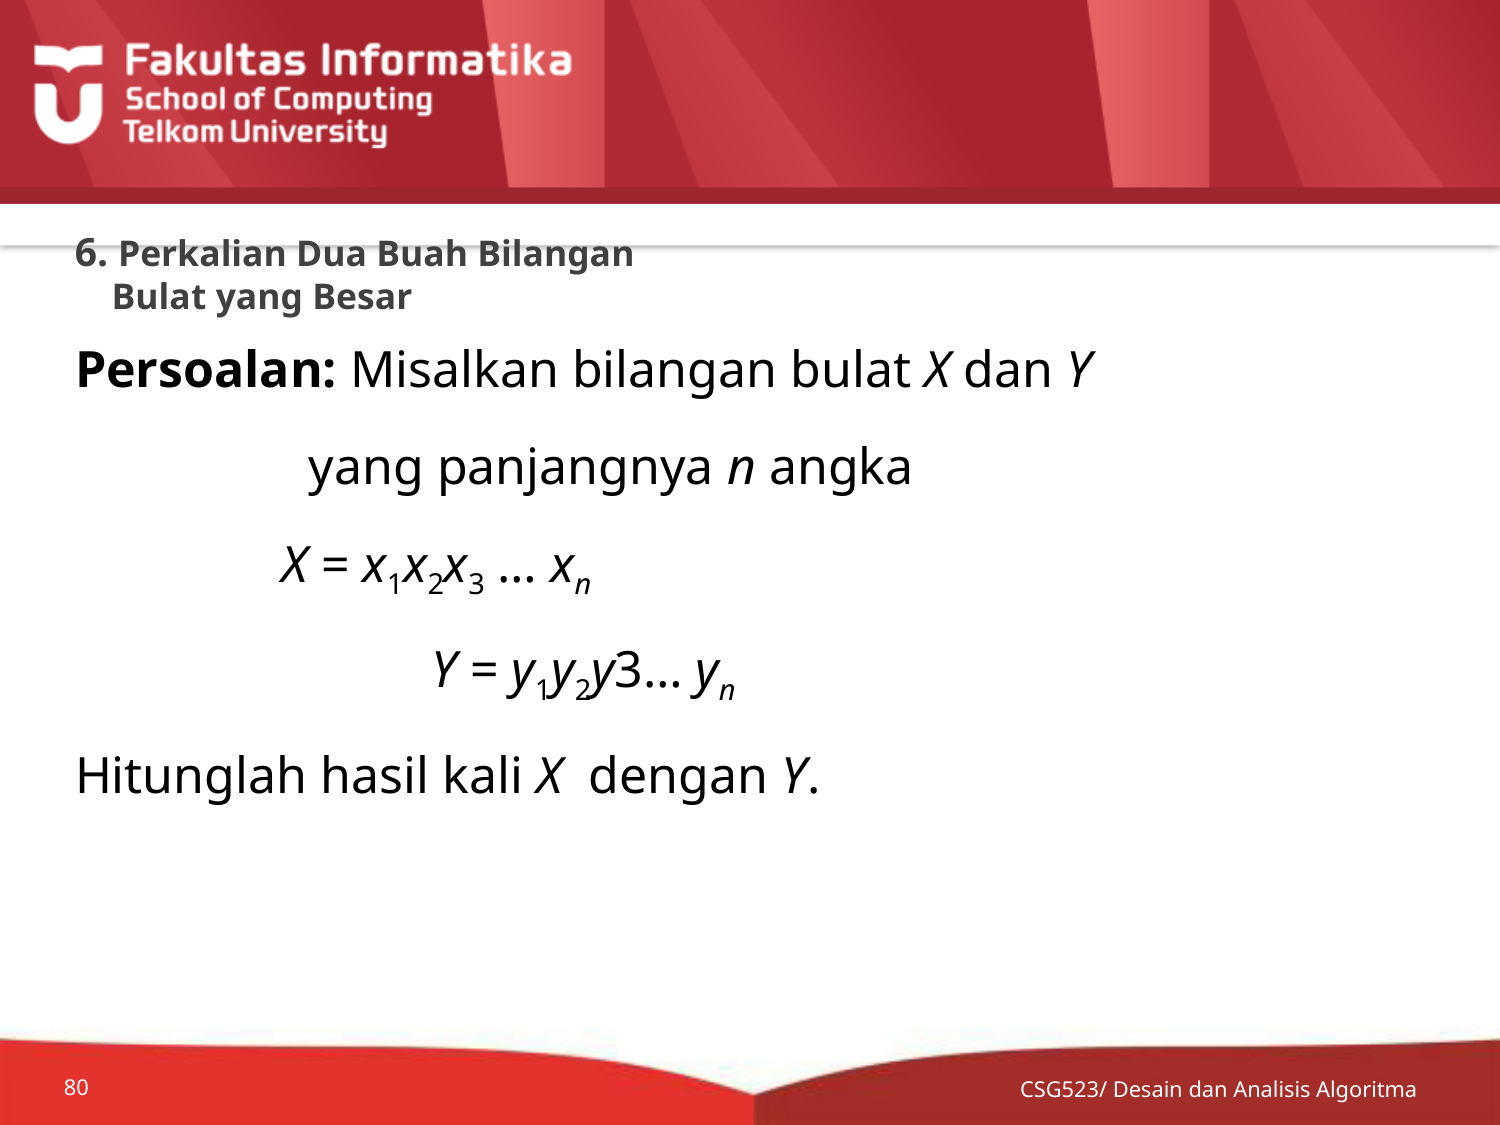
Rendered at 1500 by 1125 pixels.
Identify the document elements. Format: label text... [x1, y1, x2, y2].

title 6. Perkalian Dua Buah Bilangan Bulat yang Besar [59, 219, 1426, 325]
list CSG523/ Desain dan Analisis Algoritma [888, 1058, 1433, 1119]
slide_number 80 [63, 1058, 123, 1119]
picture [0, 1024, 1500, 1125]
picture [0, 0, 1500, 203]
list Persoalan: Misalkan bilangan bulat X dan Y yang panjangnya n angka X = x1x2x3 … xn Y = y1y2y3… yn Hitunglah hasil kali X dengan Y. [60, 329, 1426, 990]
